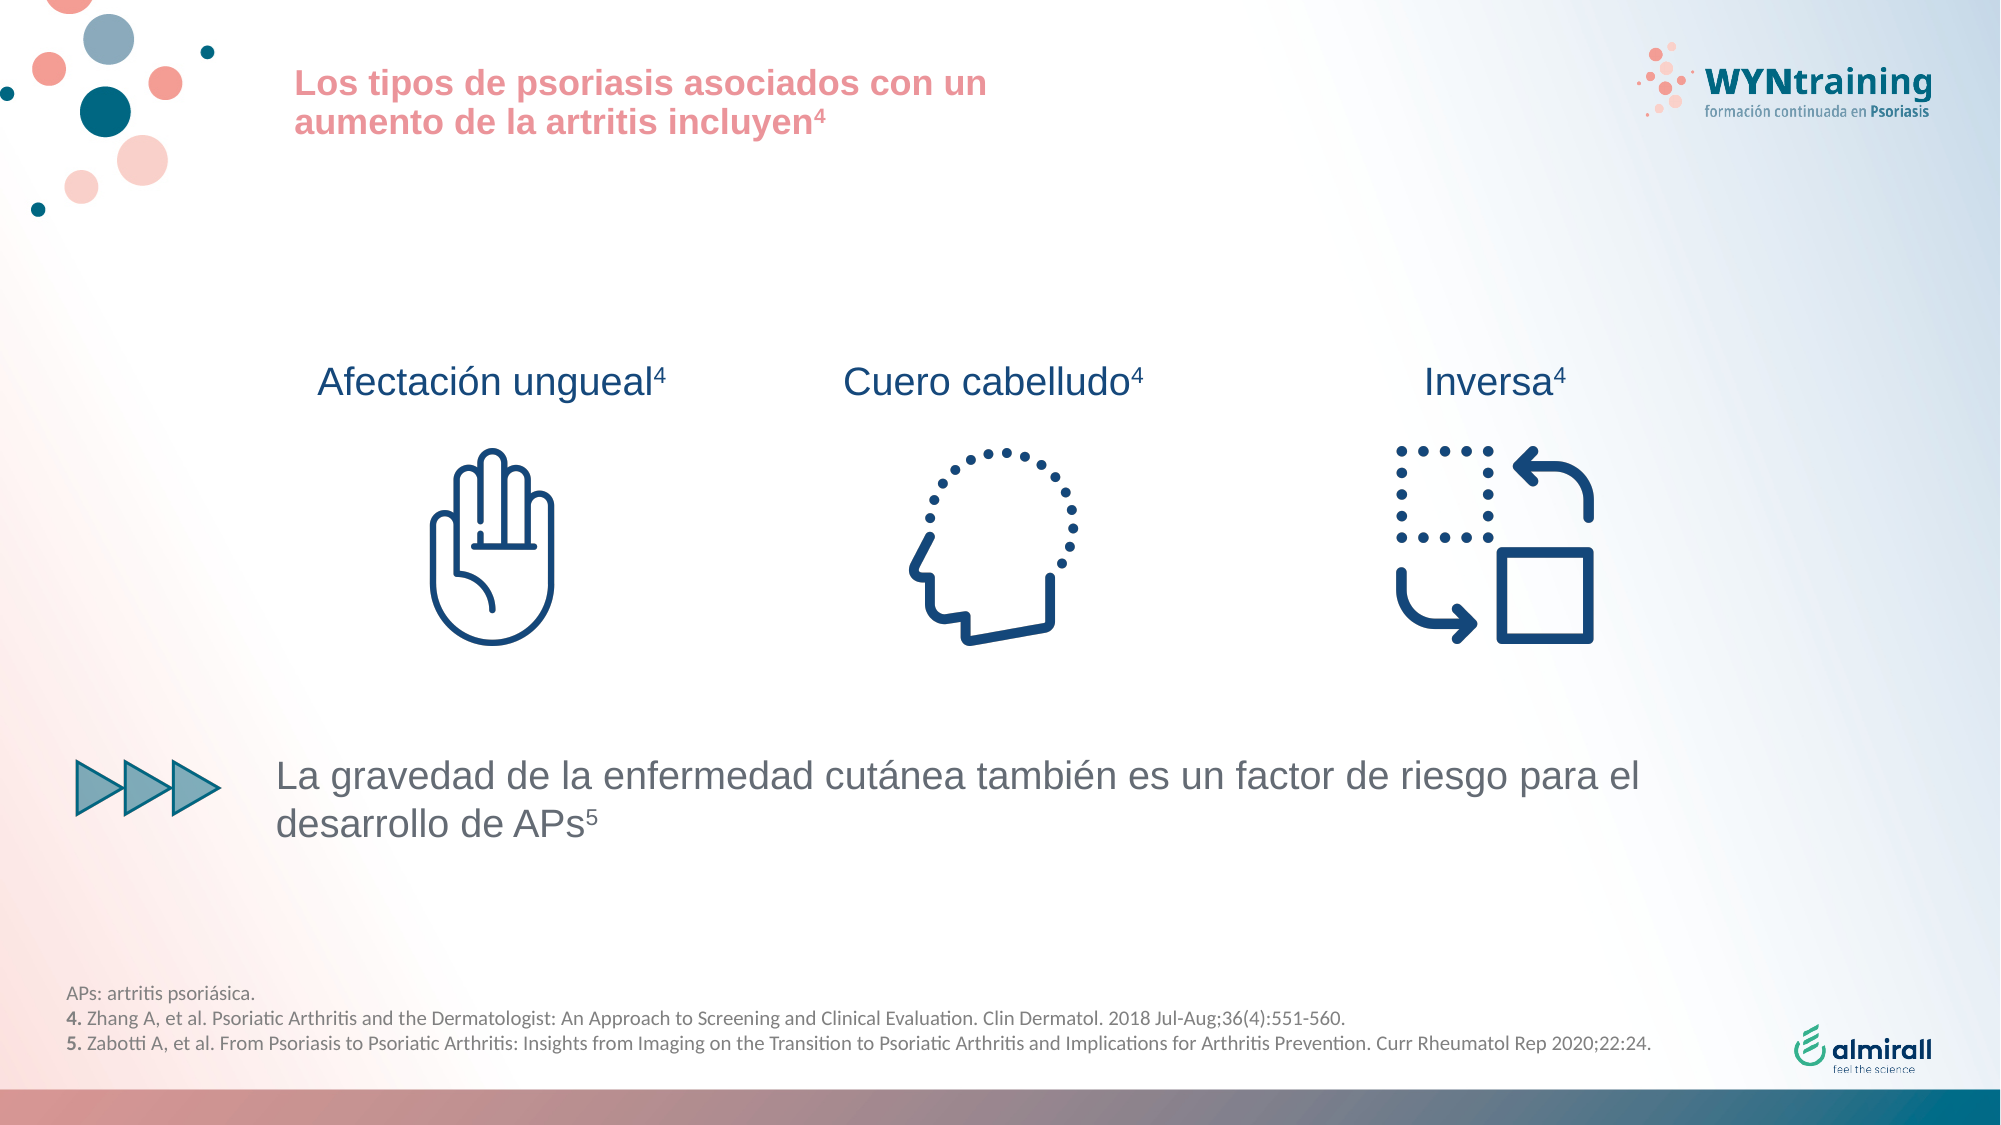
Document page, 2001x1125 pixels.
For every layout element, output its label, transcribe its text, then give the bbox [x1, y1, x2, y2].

text_box Inversa4 [1258, 342, 1732, 414]
text_box Afectación ungueal4 [255, 342, 729, 414]
picture [0, 0, 2001, 1125]
title Los tipos de psoriasis asociados con un aumento de la artritis incluyen4 [279, 57, 1625, 150]
text_box Cuero cabelludo4 [757, 342, 1230, 414]
list APs: artritis psoriásica. 4. Zhang A, et al. Psoriatic Arthritis and the Dermatologist: An Approach to Screening and Clinical Evaluation. Clin Dermatol. 2018 Jul-Aug;36(4):551-560. 5. Zabotti A, et al. From Psoriasis to Psoriatic Arthritis: Insights from Imaging on the Transition to Psoriatic Arthritis and Implications for Arthritis Prevention. Curr Rheumatol Rep 2020;22:24. [51, 972, 1874, 1051]
text_box La gravedad de la enfermedad cutánea también es un factor de riesgo para el desarrollo de APs5 [255, 740, 1803, 869]
